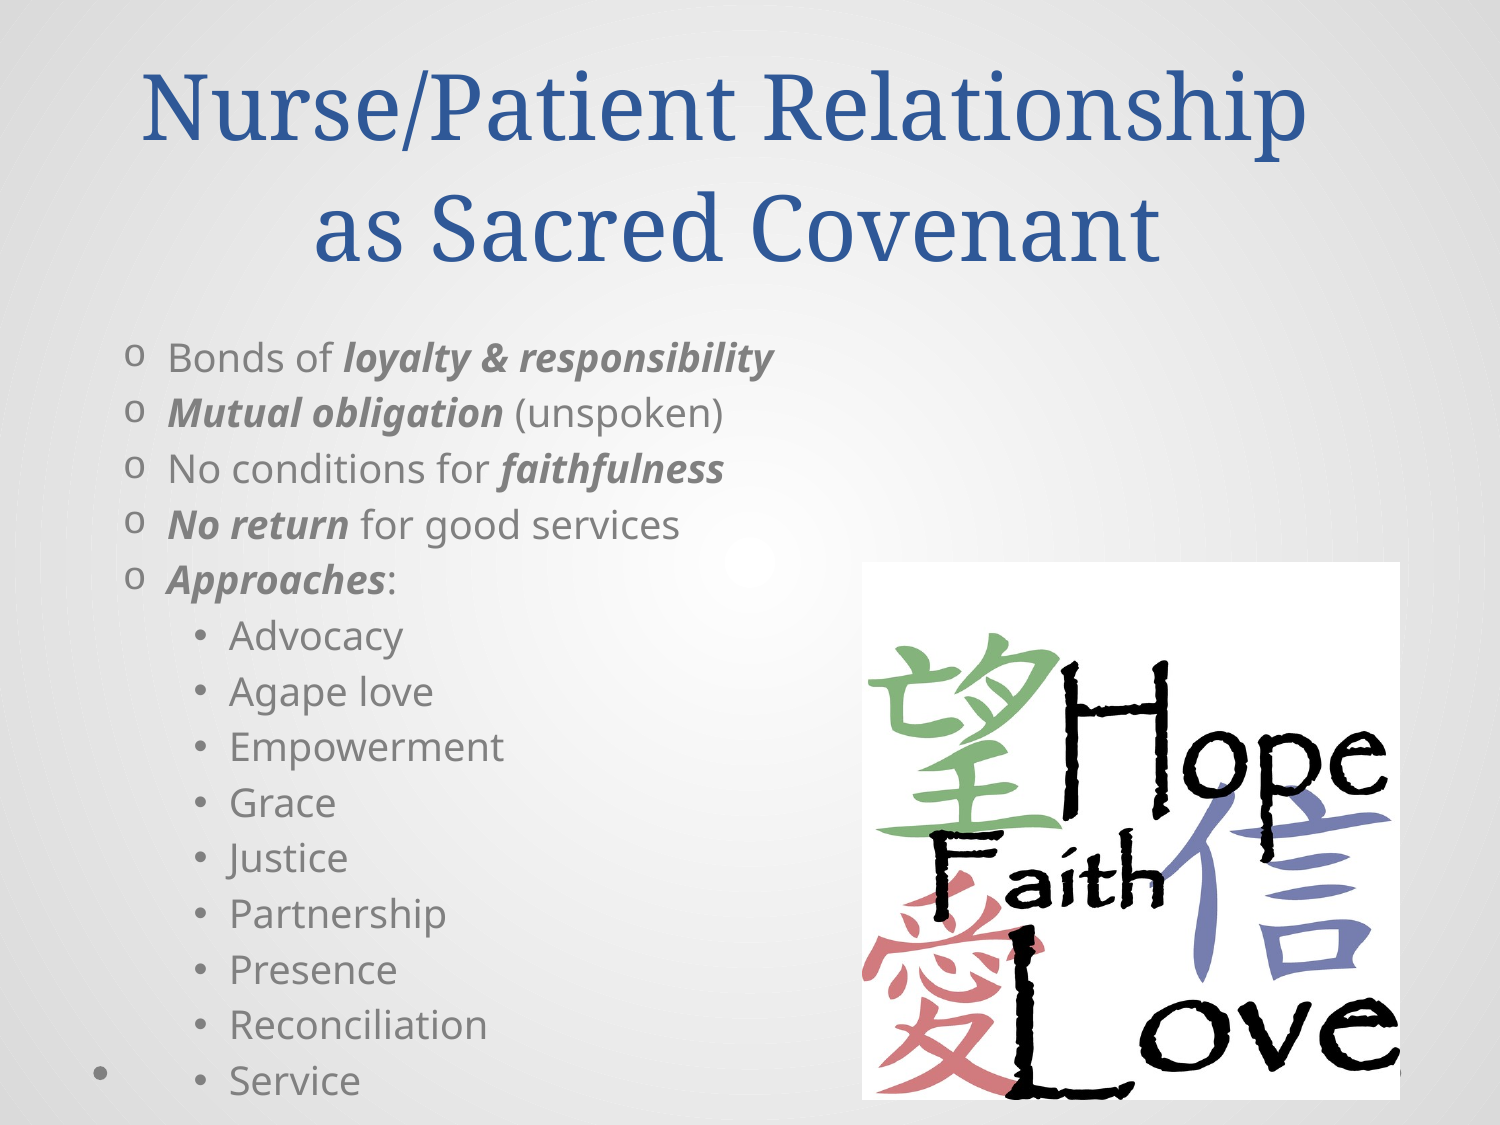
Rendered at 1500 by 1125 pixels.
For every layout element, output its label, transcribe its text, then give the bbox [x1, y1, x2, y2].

picture [862, 562, 1401, 1101]
title Nurse/Patient Relationship as Sacred Covenant [62, 12, 1413, 288]
list Bonds of loyalty & responsibility Mutual obligation (unspoken) No conditions for faithfulness No return for good services Approaches: Advocacy Agape love Empowerment Grace Justice Partnership Presence Reconciliation Service [37, 324, 1450, 1113]
